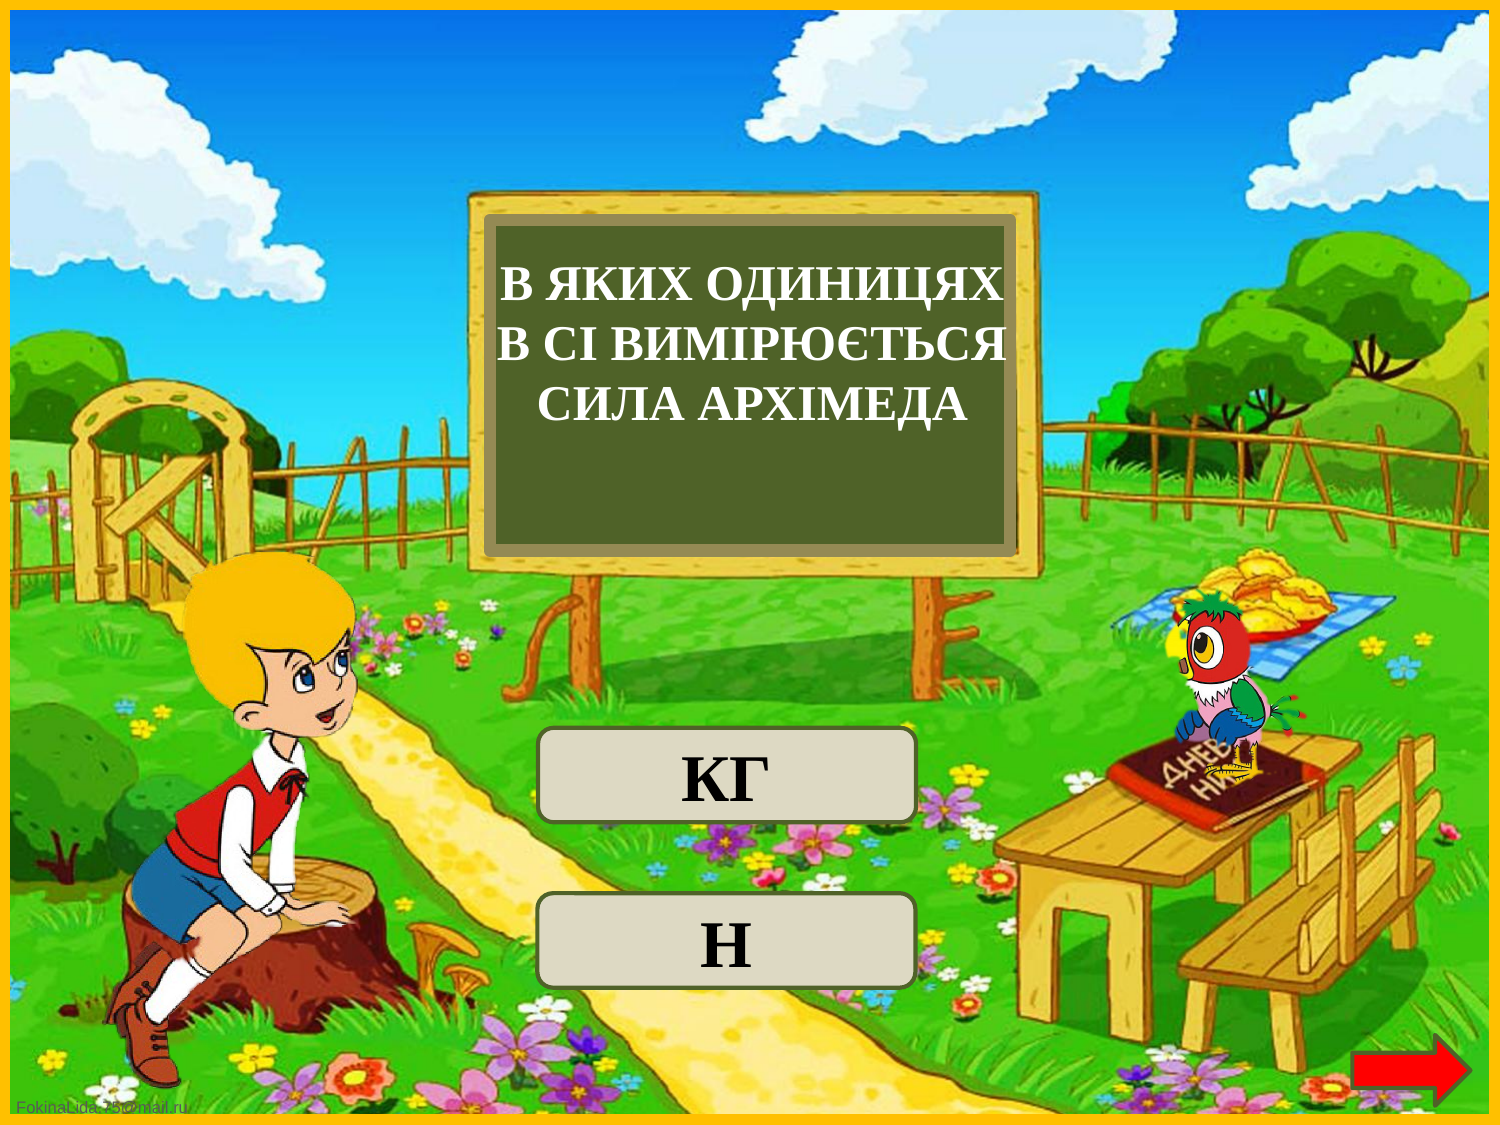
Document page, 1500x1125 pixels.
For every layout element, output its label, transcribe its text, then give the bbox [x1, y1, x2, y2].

text_box Н [535, 891, 918, 990]
text_box КГ [535, 725, 919, 825]
picture [10, 10, 1489, 1114]
text_box [1350, 1033, 1473, 1108]
text_box В ЯКИХ ОДИНИЦЯХ В СІ ВИМІРЮЄТЬСЯ СИЛА АРХІМЕДА [469, 243, 1035, 439]
